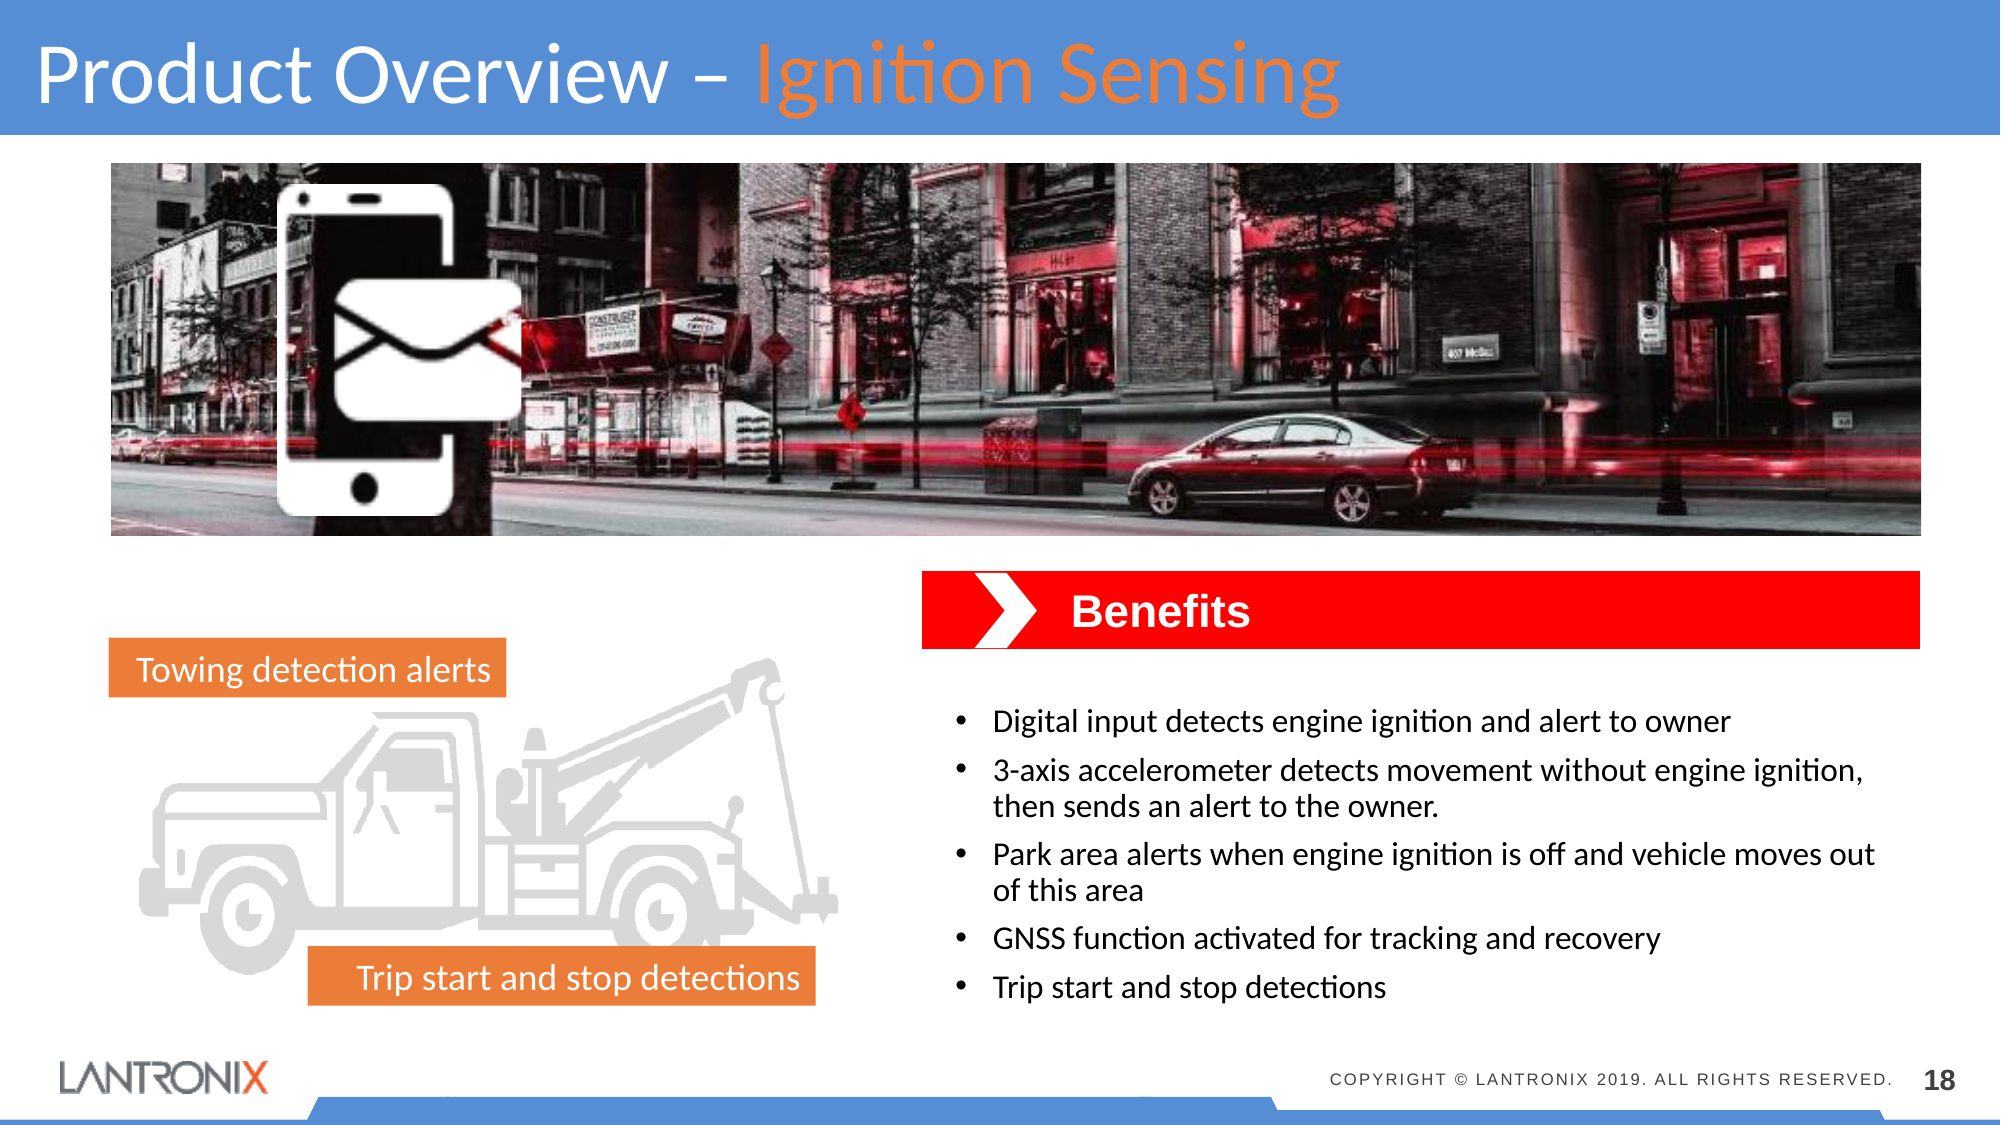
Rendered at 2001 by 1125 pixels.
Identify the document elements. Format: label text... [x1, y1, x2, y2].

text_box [921, 570, 1922, 650]
picture [111, 654, 847, 977]
text_box Digital input detects engine ignition and alert to owner 3-axis accelerometer detects movement without engine ignition, then sends an alert to the owner. Park area alerts when engine ignition is off and vehicle moves out of this area GNSS function activated for tracking and recovery Trip start and stop detections [940, 696, 1922, 1063]
text_box Towing detection alerts [108, 637, 507, 698]
text_box Trip start and stop detections [307, 977, 816, 1006]
picture [60, 1061, 268, 1094]
picture [111, 163, 1922, 536]
text_box Product Overview – Ignition Sensing [0, 0, 2000, 136]
